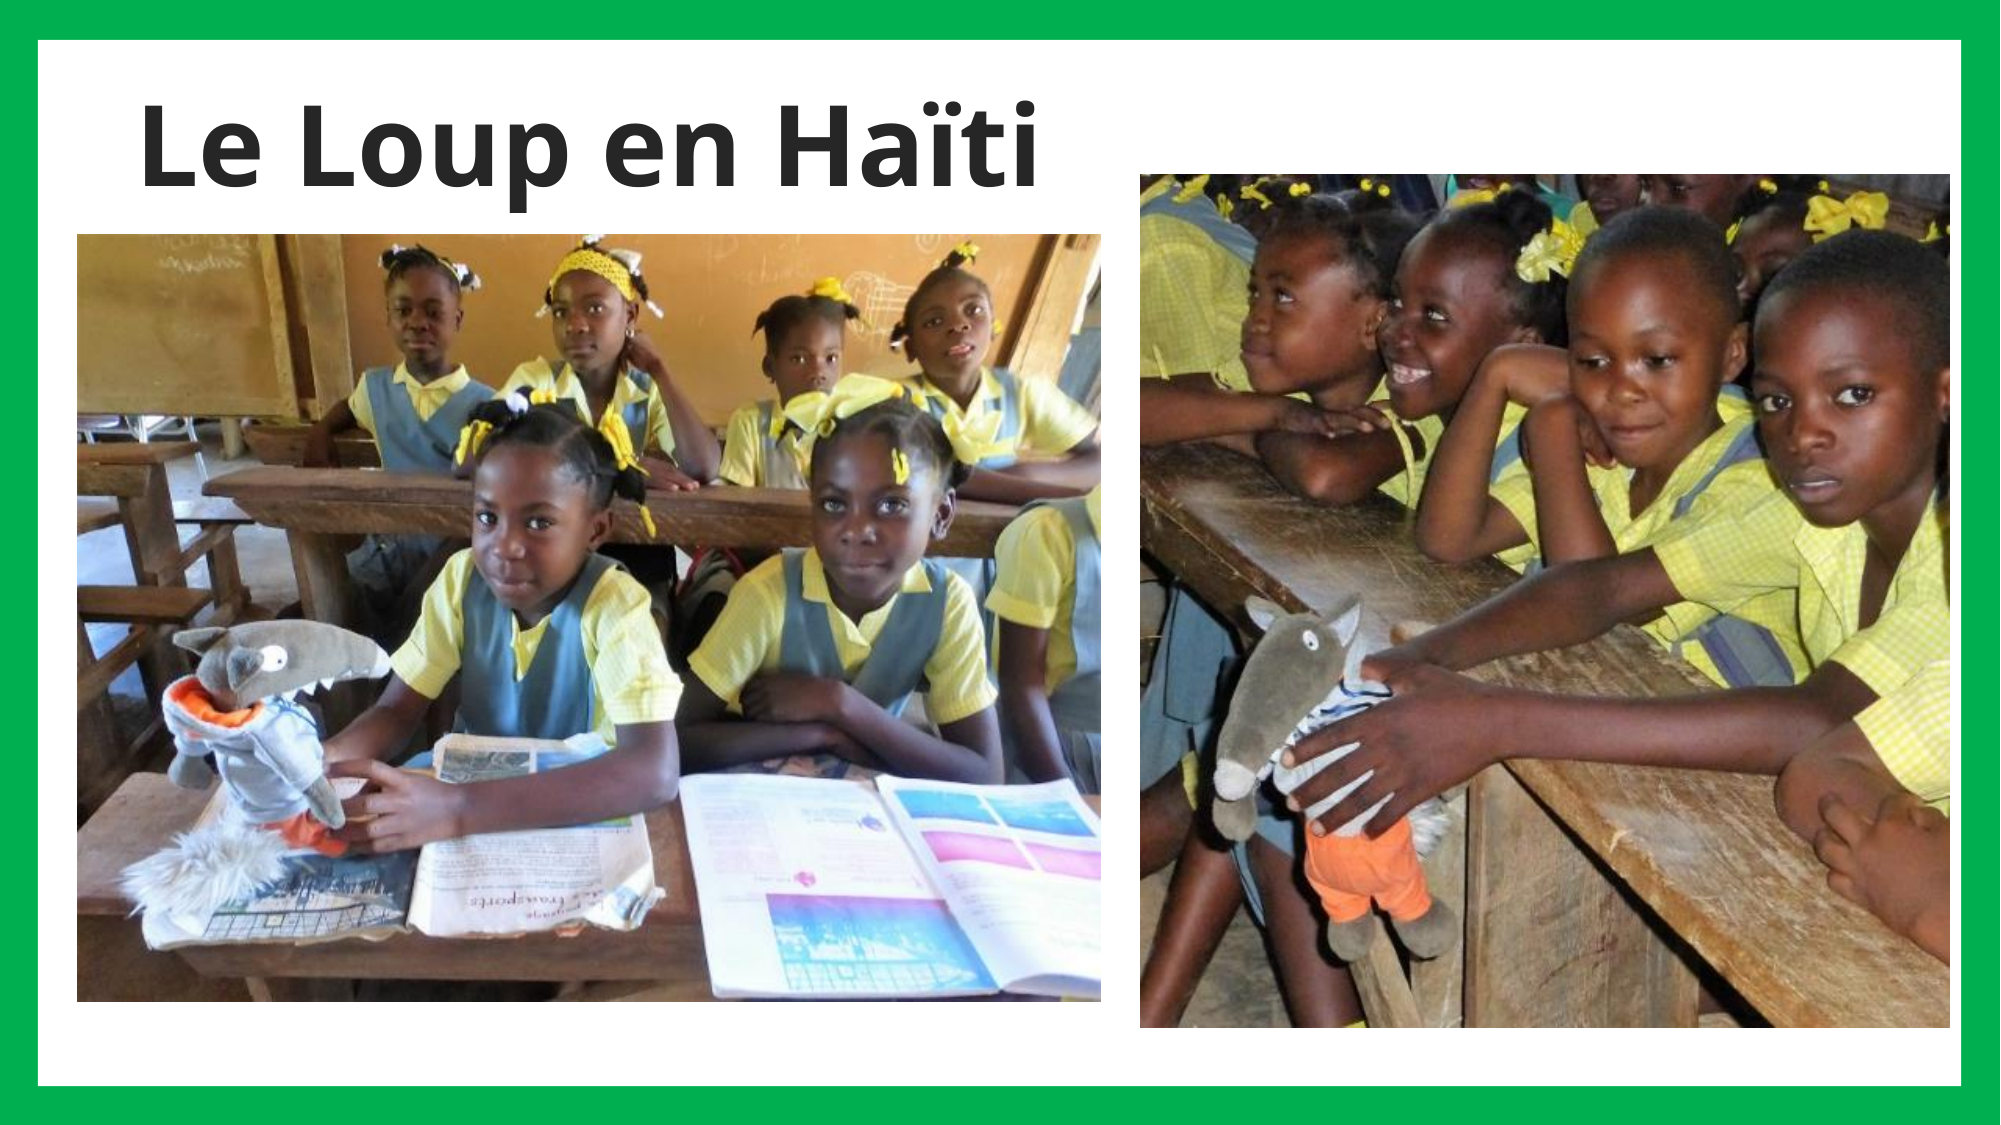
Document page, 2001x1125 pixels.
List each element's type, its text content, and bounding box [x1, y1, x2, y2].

text_box Le Loup en Haïti [119, 66, 1058, 217]
picture [77, 234, 1101, 1002]
picture [1140, 174, 1950, 1028]
